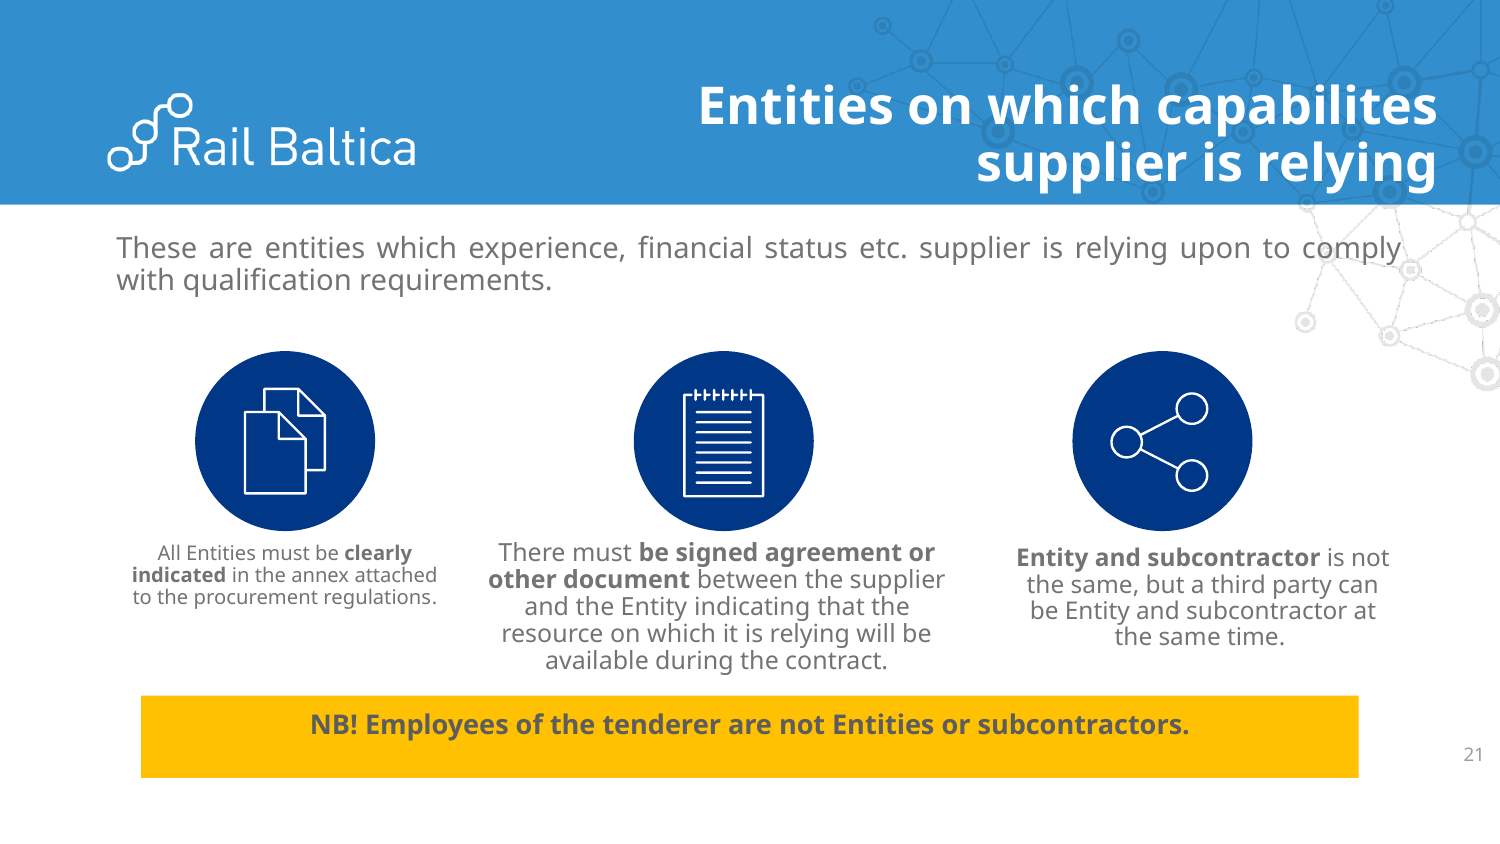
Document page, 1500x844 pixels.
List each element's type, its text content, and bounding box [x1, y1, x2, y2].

text_box NB! Employees of the tenderer are not Entities or subcontractors. [141, 695, 1359, 778]
text_box [1110, 392, 1209, 492]
text_box There must be signed agreement or other document between the supplier and the Entity indicating that the resource on which it is relying will be available during the contract. [469, 532, 965, 687]
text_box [195, 351, 376, 532]
text_box Entity and subcontractor is not the same, but a third party can be Entity and subcontractor at the same time. [998, 538, 1407, 659]
text_box All Entities must be clearly indicated in the annex attached to the procurement regulations. [113, 535, 457, 622]
list These are entities which experience, financial status etc. supplier is relying upon to comply with qualification requirements. [101, 226, 1418, 295]
slide_number 21 [1359, 735, 1500, 776]
text_box [1072, 351, 1253, 532]
picture [0, 0, 1500, 844]
list Entities on which capabilites supplier is relying [593, 89, 1454, 183]
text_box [633, 351, 814, 532]
